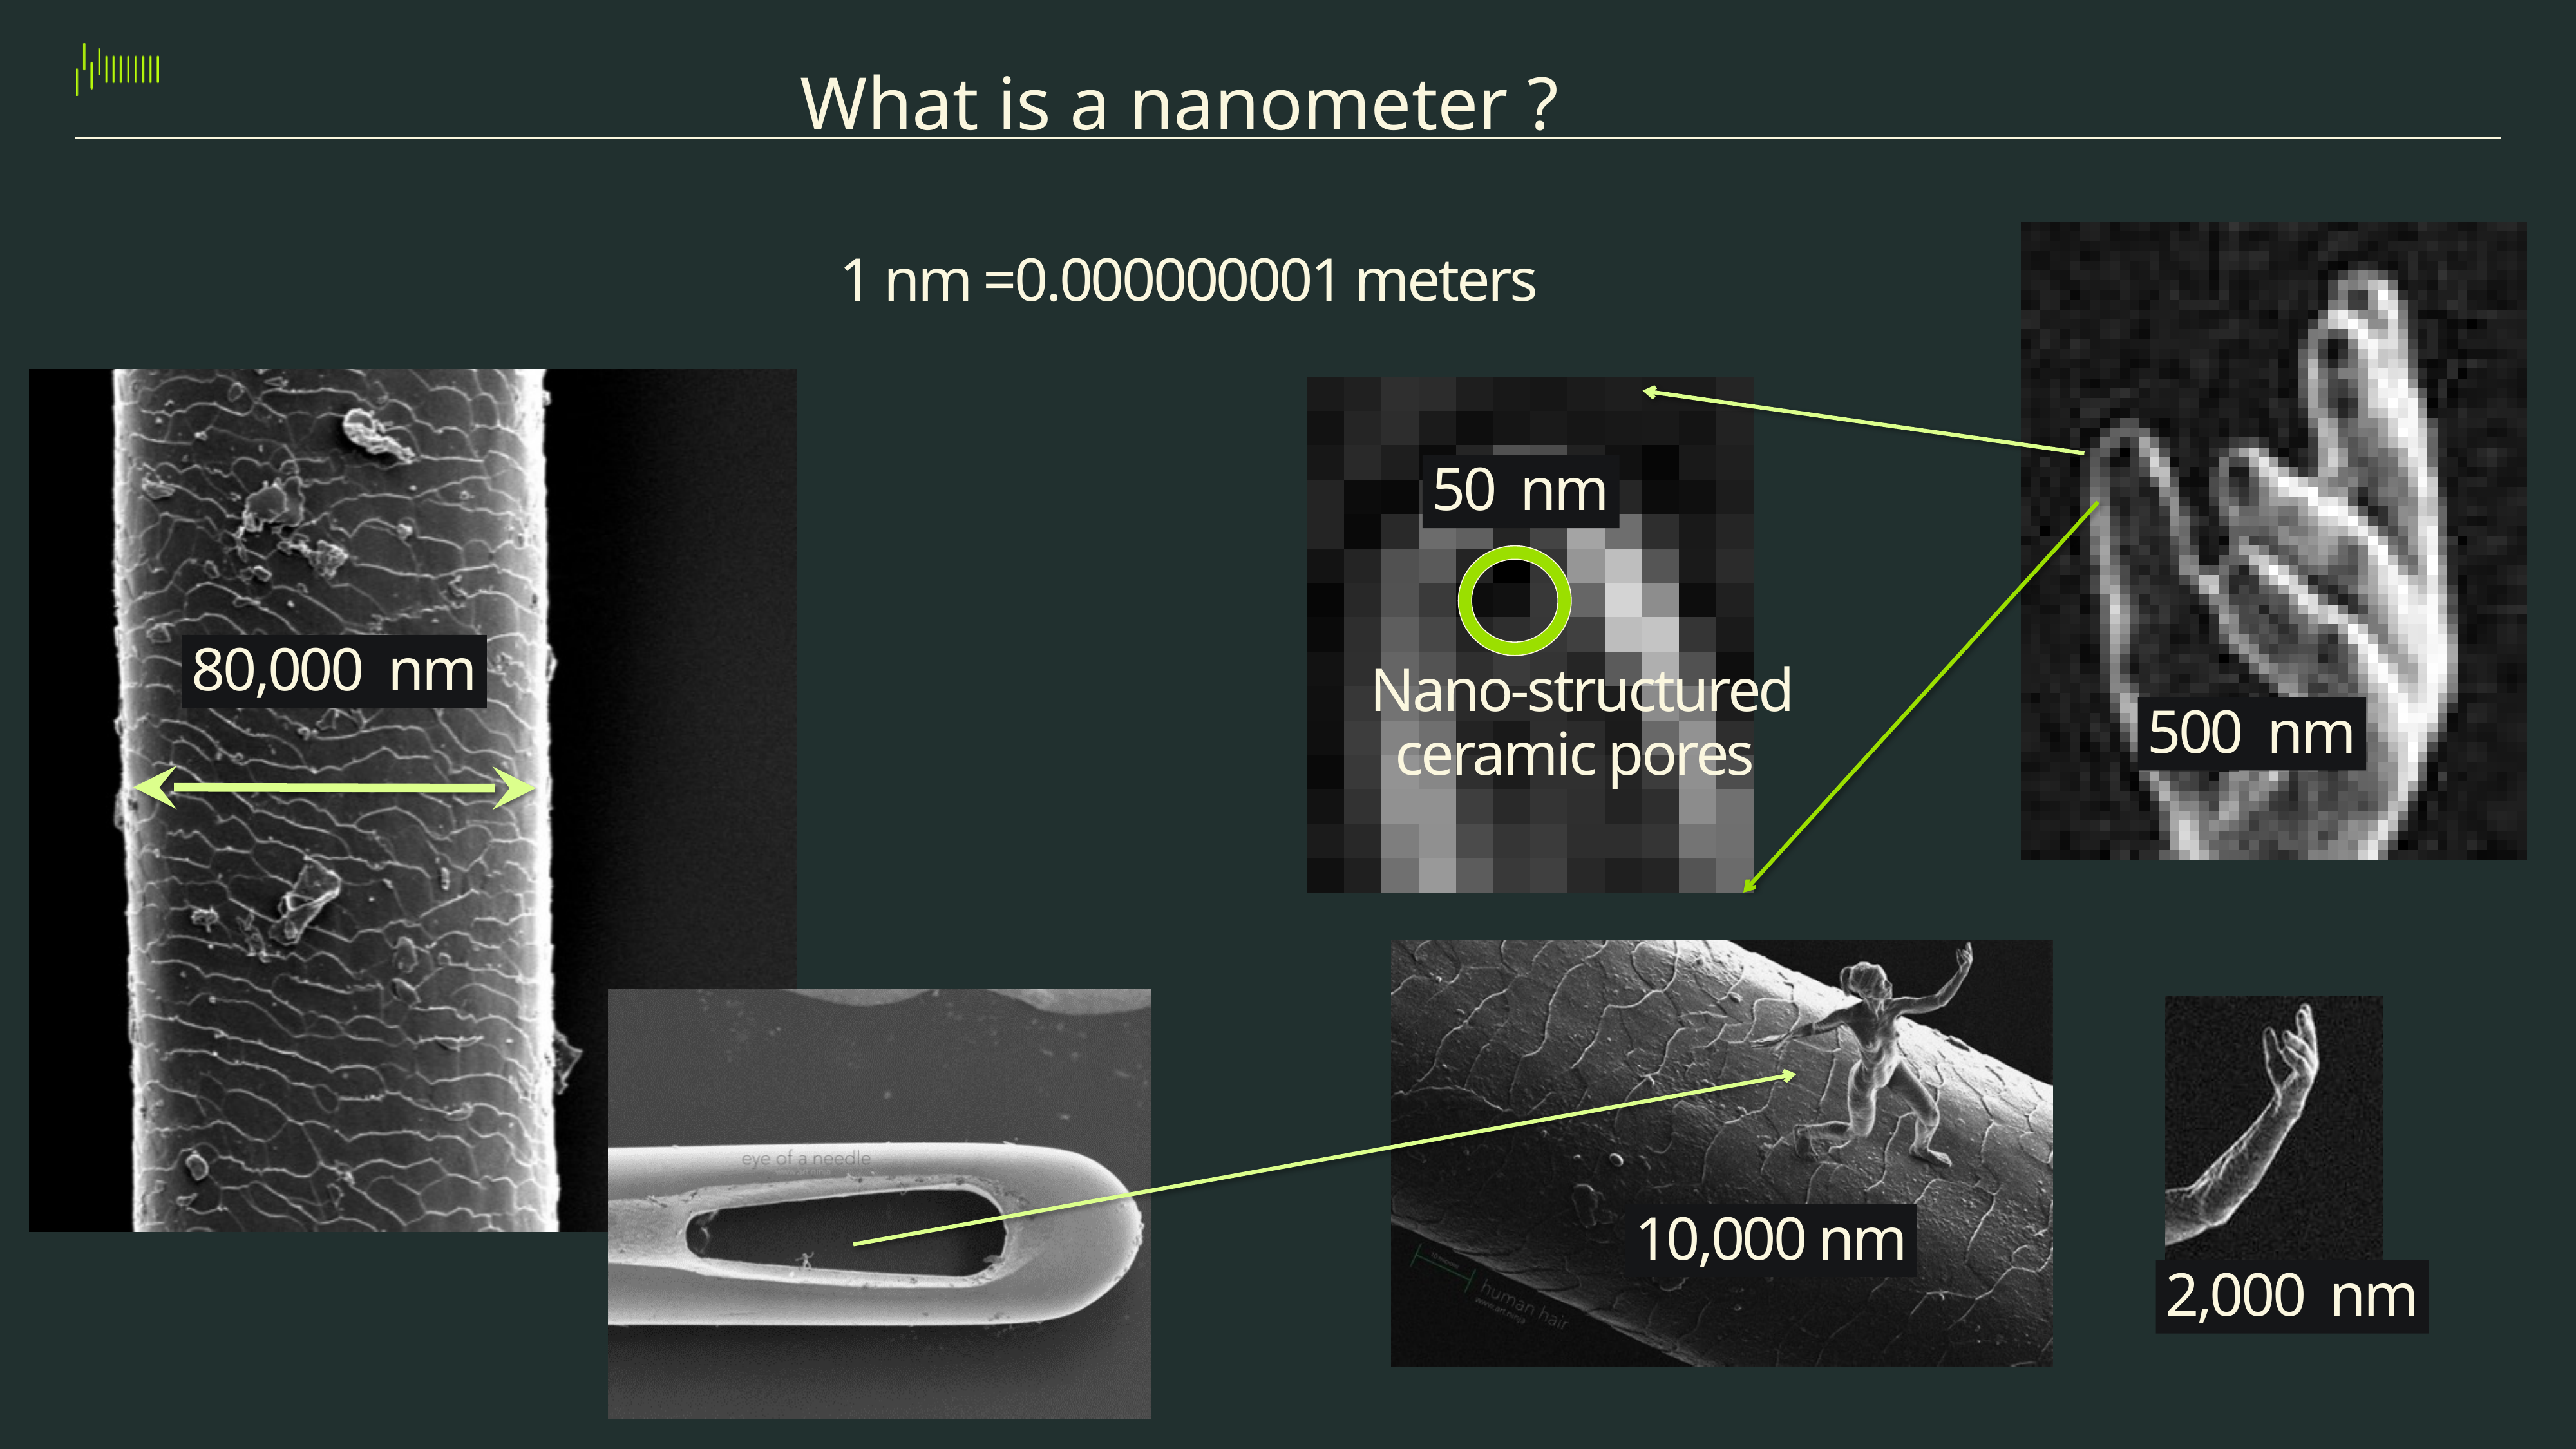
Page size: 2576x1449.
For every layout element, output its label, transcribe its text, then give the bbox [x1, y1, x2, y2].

picture [1307, 377, 1754, 893]
picture [29, 369, 1151, 1419]
picture [76, 43, 159, 96]
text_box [1642, 390, 2098, 893]
text_box 2,000 nm [2155, 1260, 2429, 1334]
title What is a nanometer ? [675, 0, 1723, 146]
picture [2164, 996, 2383, 1321]
picture [2021, 222, 2528, 860]
picture [1390, 940, 2053, 1367]
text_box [853, 1074, 1797, 1245]
text_box 1 nm =0.000000001 meters [665, 217, 1712, 314]
